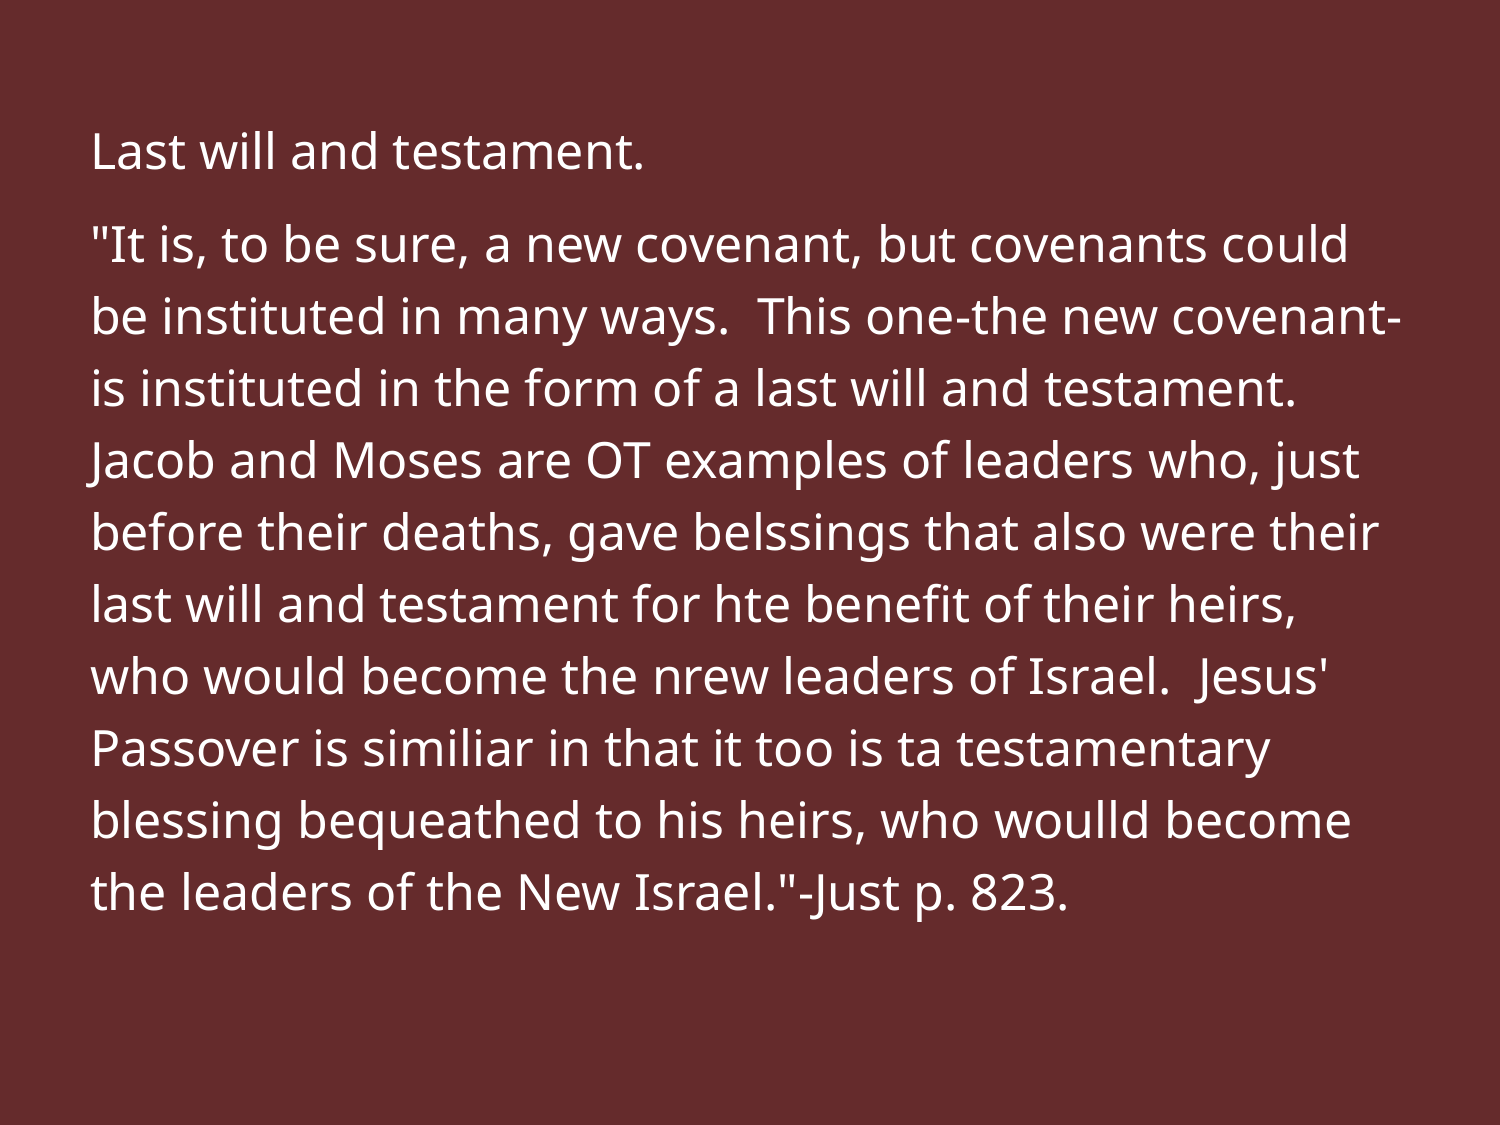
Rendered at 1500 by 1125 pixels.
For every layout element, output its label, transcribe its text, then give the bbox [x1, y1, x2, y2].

list Last will and testament. "It is, to be sure, a new covenant, but covenants could be instituted in many ways. This one-the new covenant-is instituted in the form of a last will and testament. Jacob and Moses are OT examples of leaders who, just before their deaths, gave belssings that also were their last will and testament for hte benefit of their heirs, who would become the nrew leaders of Israel. Jesus' Passover is similiar in that it too is ta testamentary blessing bequeathed to his heirs, who woulld become the leaders of the New Israel."-Just p. 823. [75, 99, 1425, 1005]
